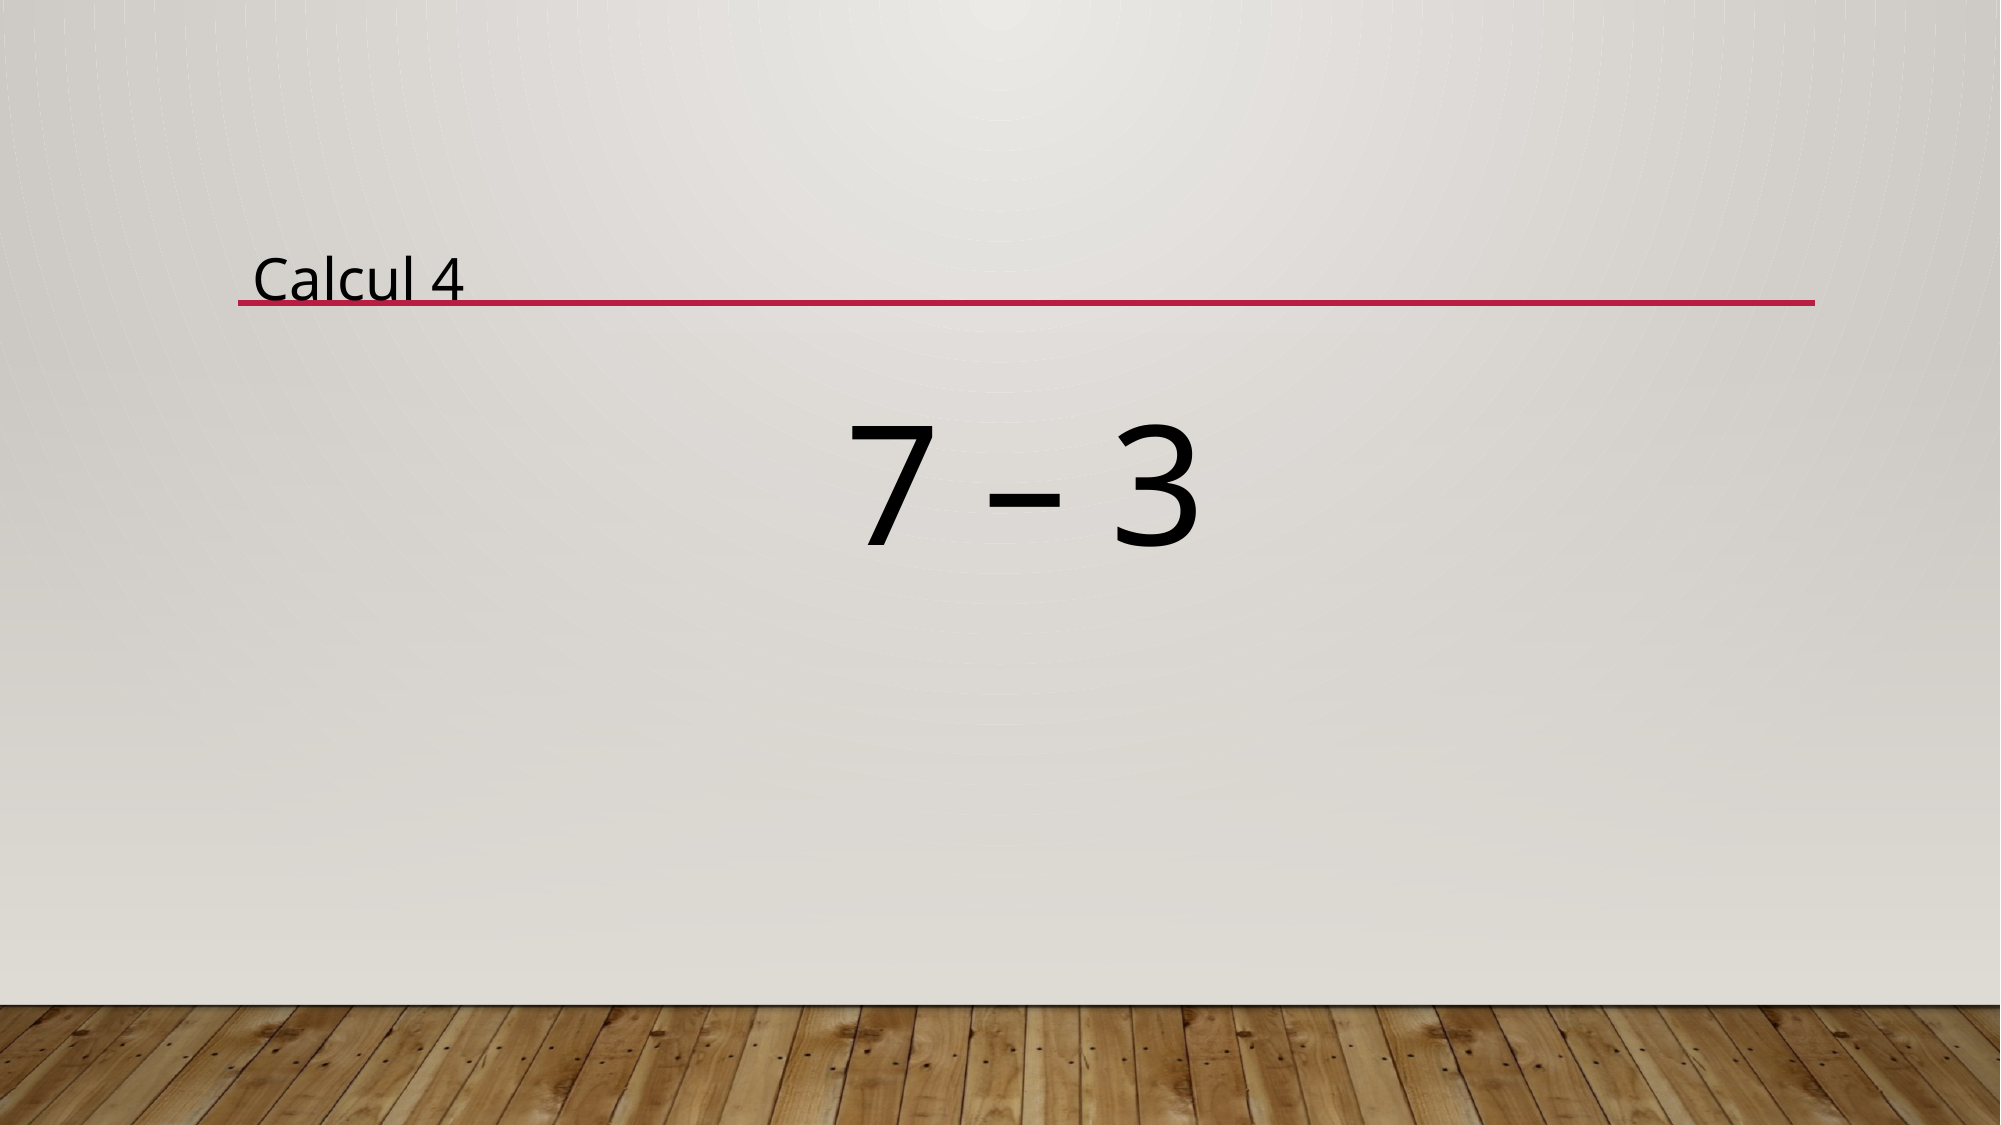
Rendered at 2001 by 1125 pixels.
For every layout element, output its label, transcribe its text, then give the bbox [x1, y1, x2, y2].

text_box Calcul 4 [238, 234, 602, 320]
picture [0, 1005, 2000, 1125]
